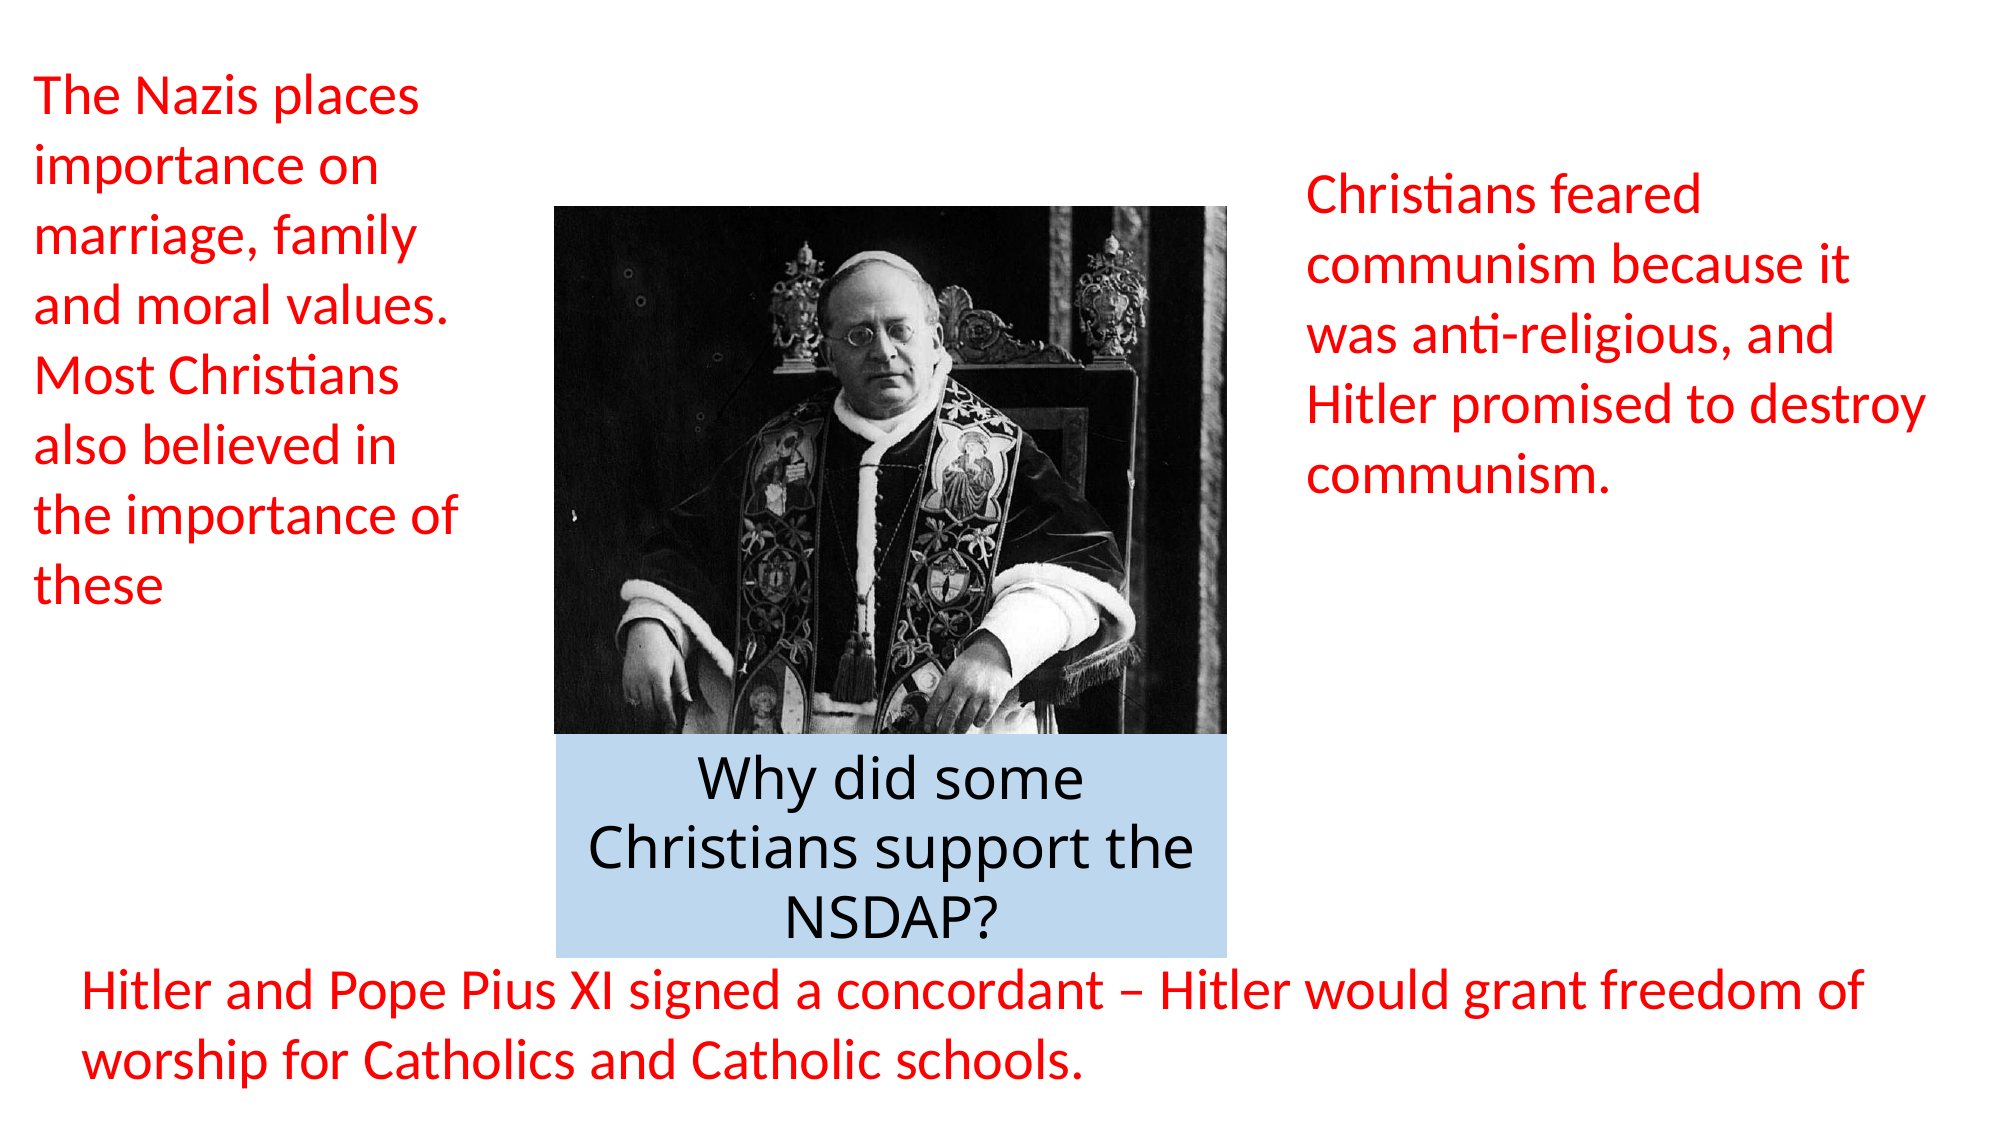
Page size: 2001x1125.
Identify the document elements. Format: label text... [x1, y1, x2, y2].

text_box Why did some Christians support the NSDAP? [556, 734, 1227, 958]
text_box Hitler and Pope Pius XI signed a concordant – Hitler would grant freedom of worship for Catholics and Catholic schools. [66, 944, 1938, 1099]
text_box Christians feared communism because it was anti-religious, and Hitler promised to destroy communism. [1291, 148, 1963, 513]
text_box The Nazis places importance on marriage, family and moral values. Most Christians also believed in the importance of these [18, 49, 490, 624]
picture [554, 206, 1227, 734]
